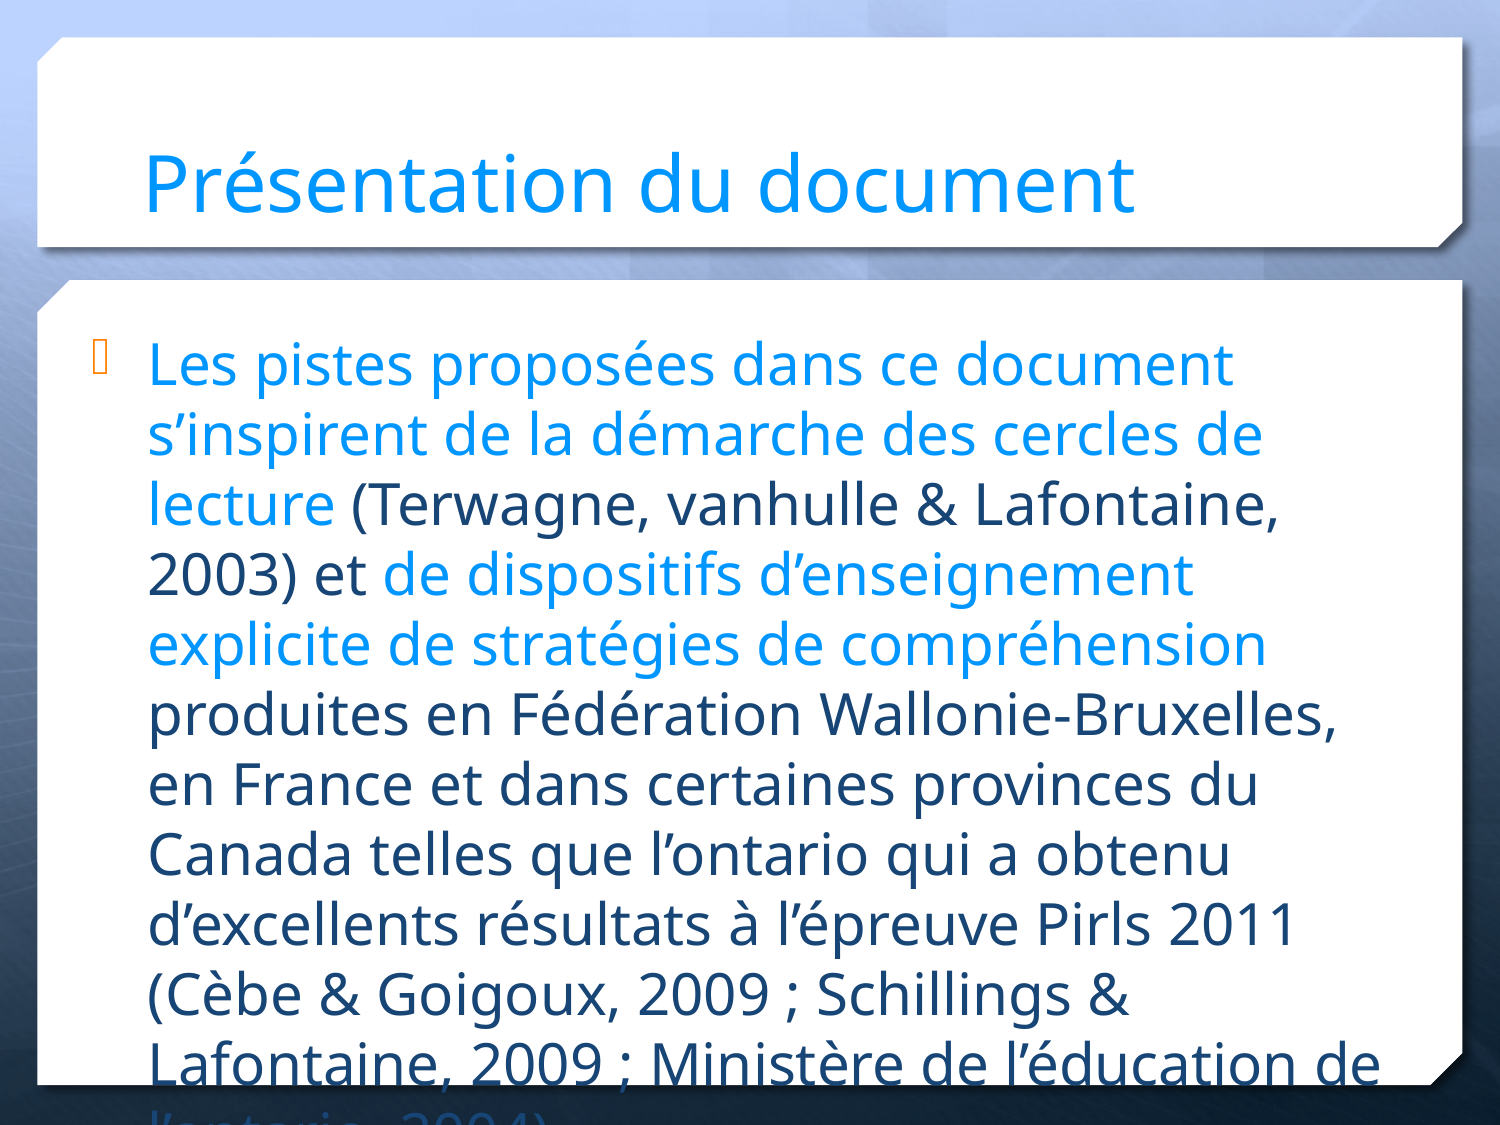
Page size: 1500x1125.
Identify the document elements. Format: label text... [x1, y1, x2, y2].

list Les pistes proposées dans ce document s’inspirent de la démarche des cercles de lecture (Terwagne, vanhulle & Lafontaine, 2003) et de dispositifs d’enseignement explicite de stratégies de compréhension produites en Fédération Wallonie-Bruxelles, en France et dans certaines provinces du Canada telles que l’ontario qui a obtenu d’excellents résultats à l’épreuve Pirls 2011 (Cèbe & Goigoux, 2009 ; Schillings & Lafontaine, 2009 ; Ministère de l’éducation de l’ontario, 2004). [76, 319, 1424, 1030]
title Présentation du document [127, 48, 1372, 236]
